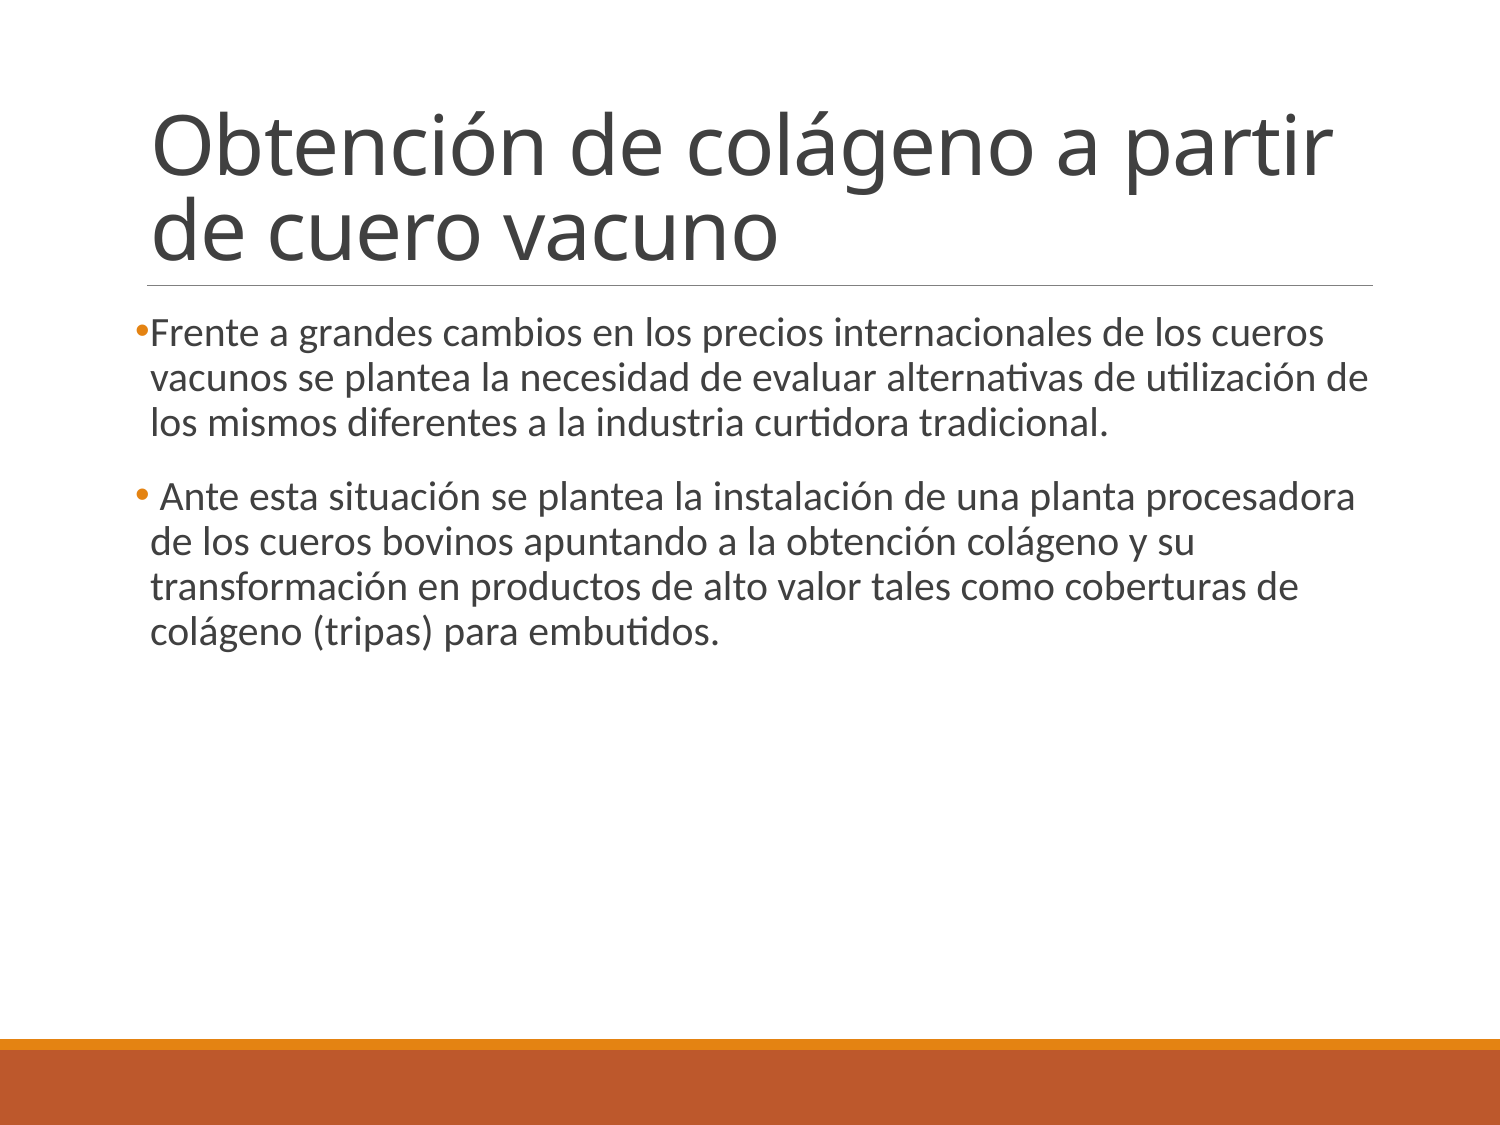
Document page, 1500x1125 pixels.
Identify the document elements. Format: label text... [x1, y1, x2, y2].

list Frente a grandes cambios en los precios internacionales de los cueros vacunos se plantea la necesidad de evaluar alternativas de utilización de los mismos diferentes a la industria curtidora tradicional. Ante esta situación se plantea la instalación de una planta procesadora de los cueros bovinos apuntando a la obtención colágeno y su transformación en productos de alto valor tales como coberturas de colágeno (tripas) para embutidos. [135, 302, 1373, 963]
title Obtención de colágeno a partir de cuero vacuno [135, 47, 1373, 285]
